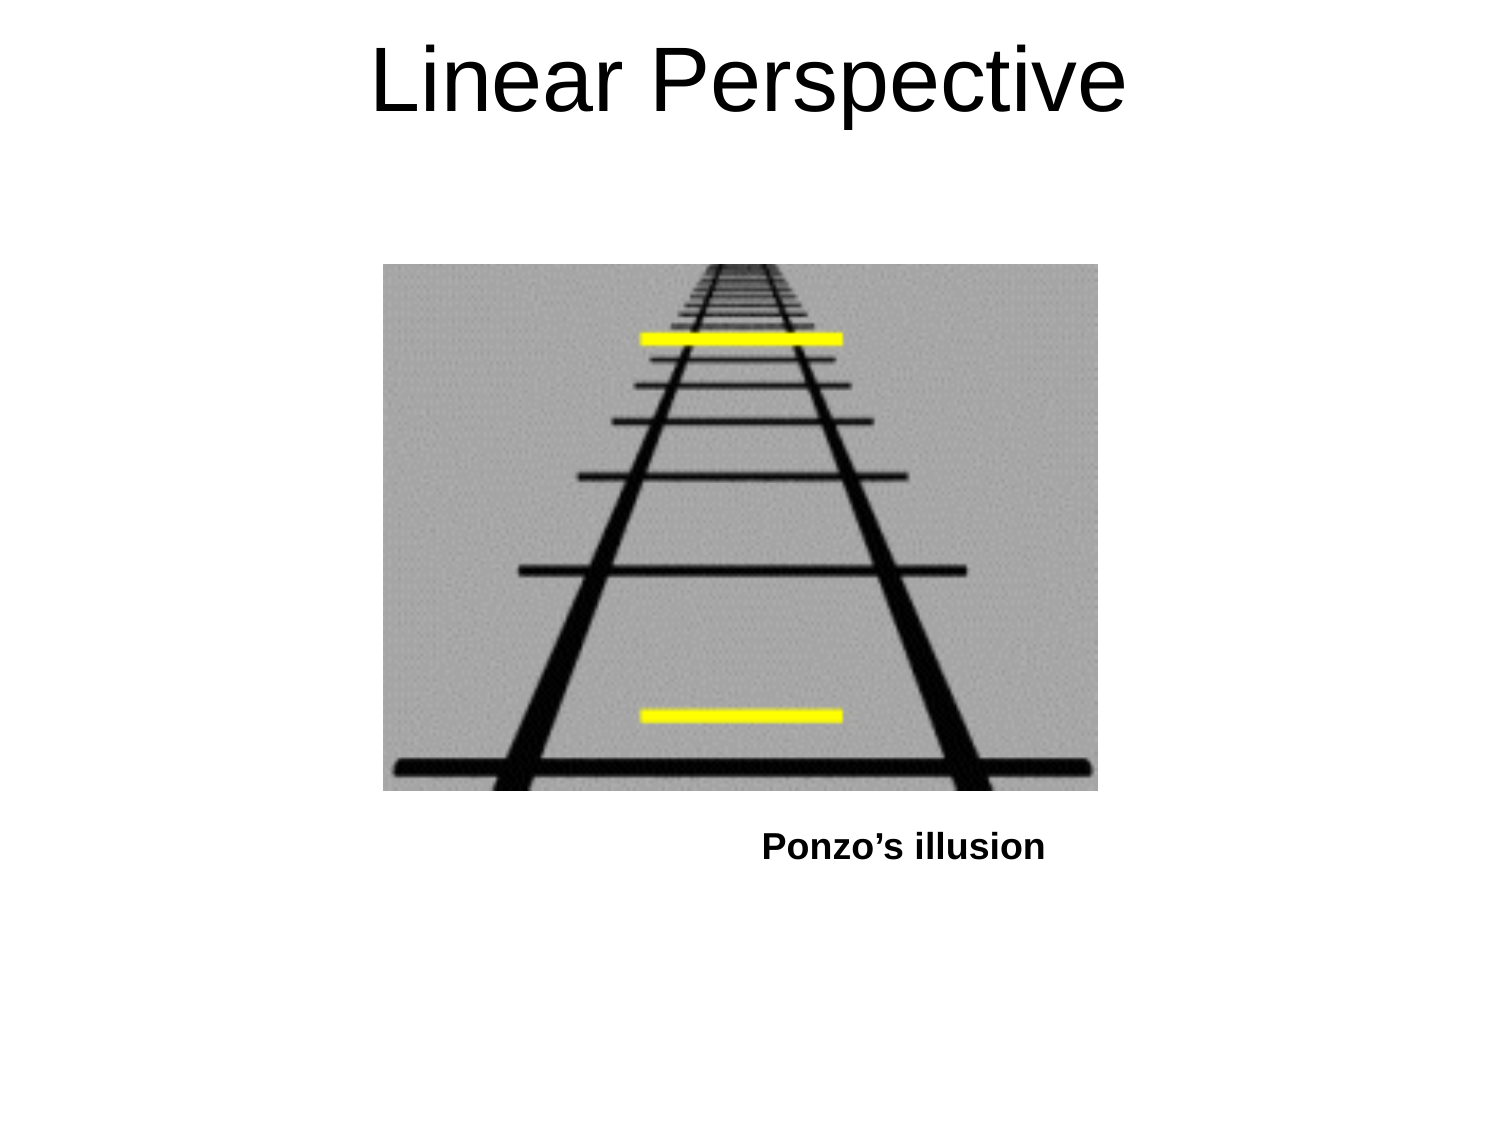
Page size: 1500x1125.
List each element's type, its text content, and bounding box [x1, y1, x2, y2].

title Linear Perspective [0, 0, 1500, 151]
text_box Ponzo’s illusion [746, 814, 1062, 875]
picture [383, 264, 1098, 792]
